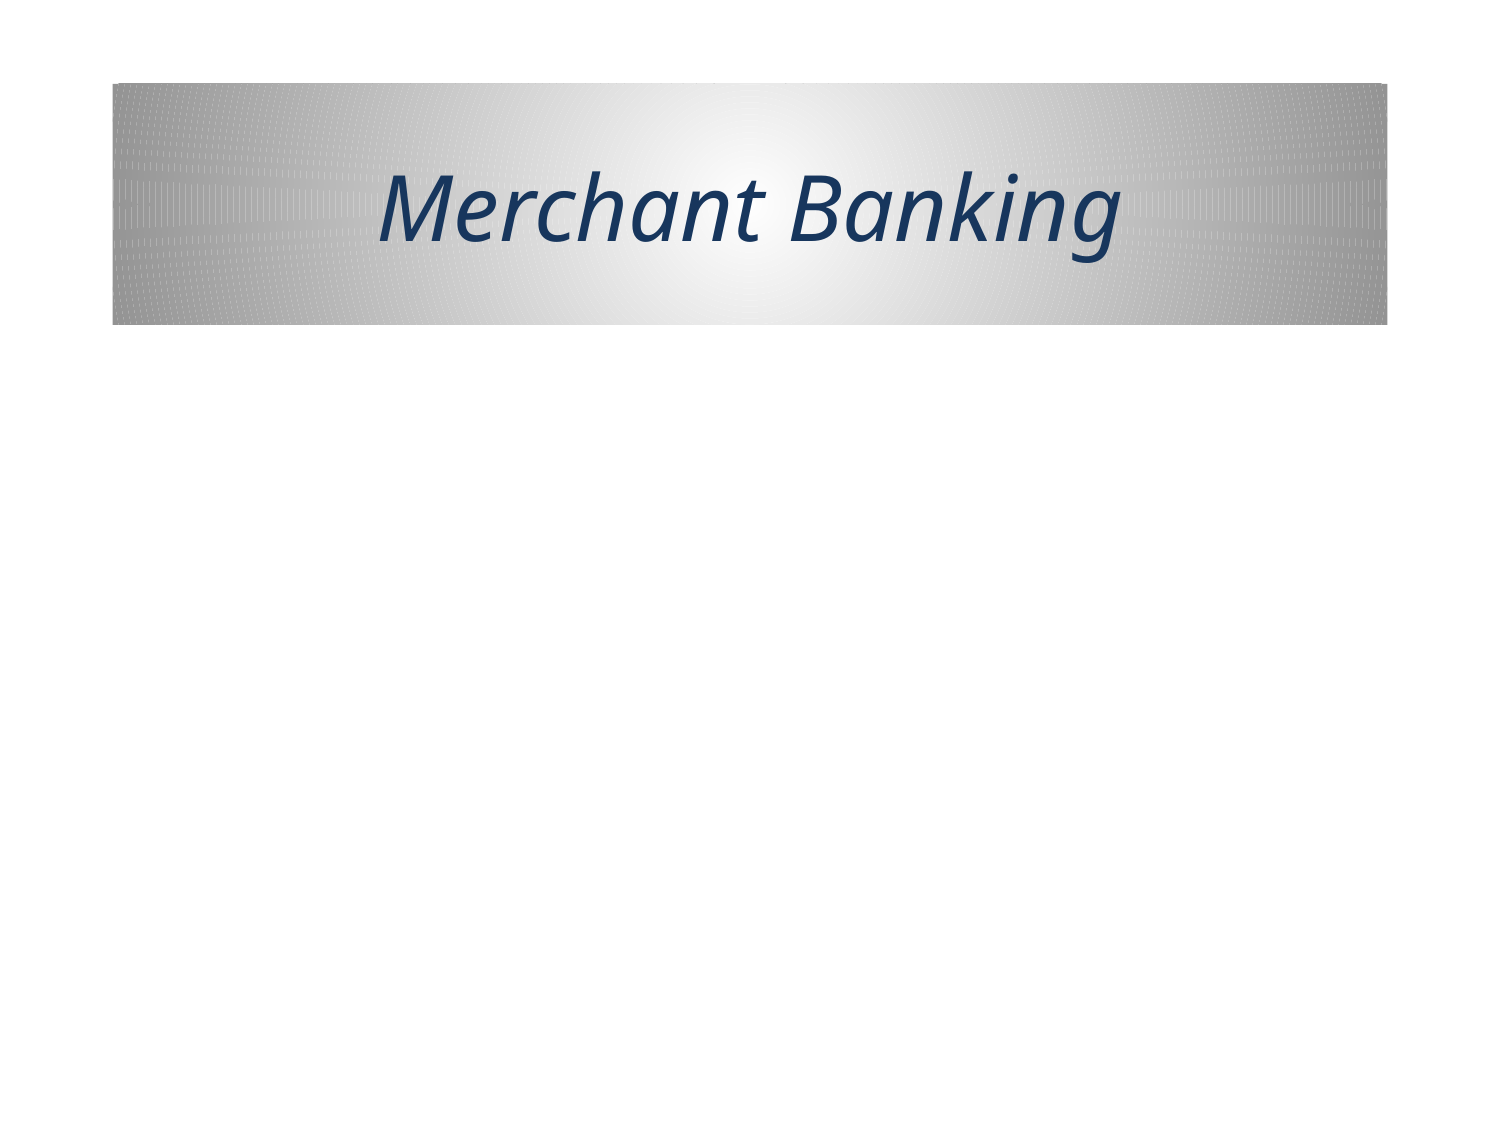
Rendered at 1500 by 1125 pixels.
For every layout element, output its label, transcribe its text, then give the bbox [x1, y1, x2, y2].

title Merchant Banking [112, 83, 1388, 325]
